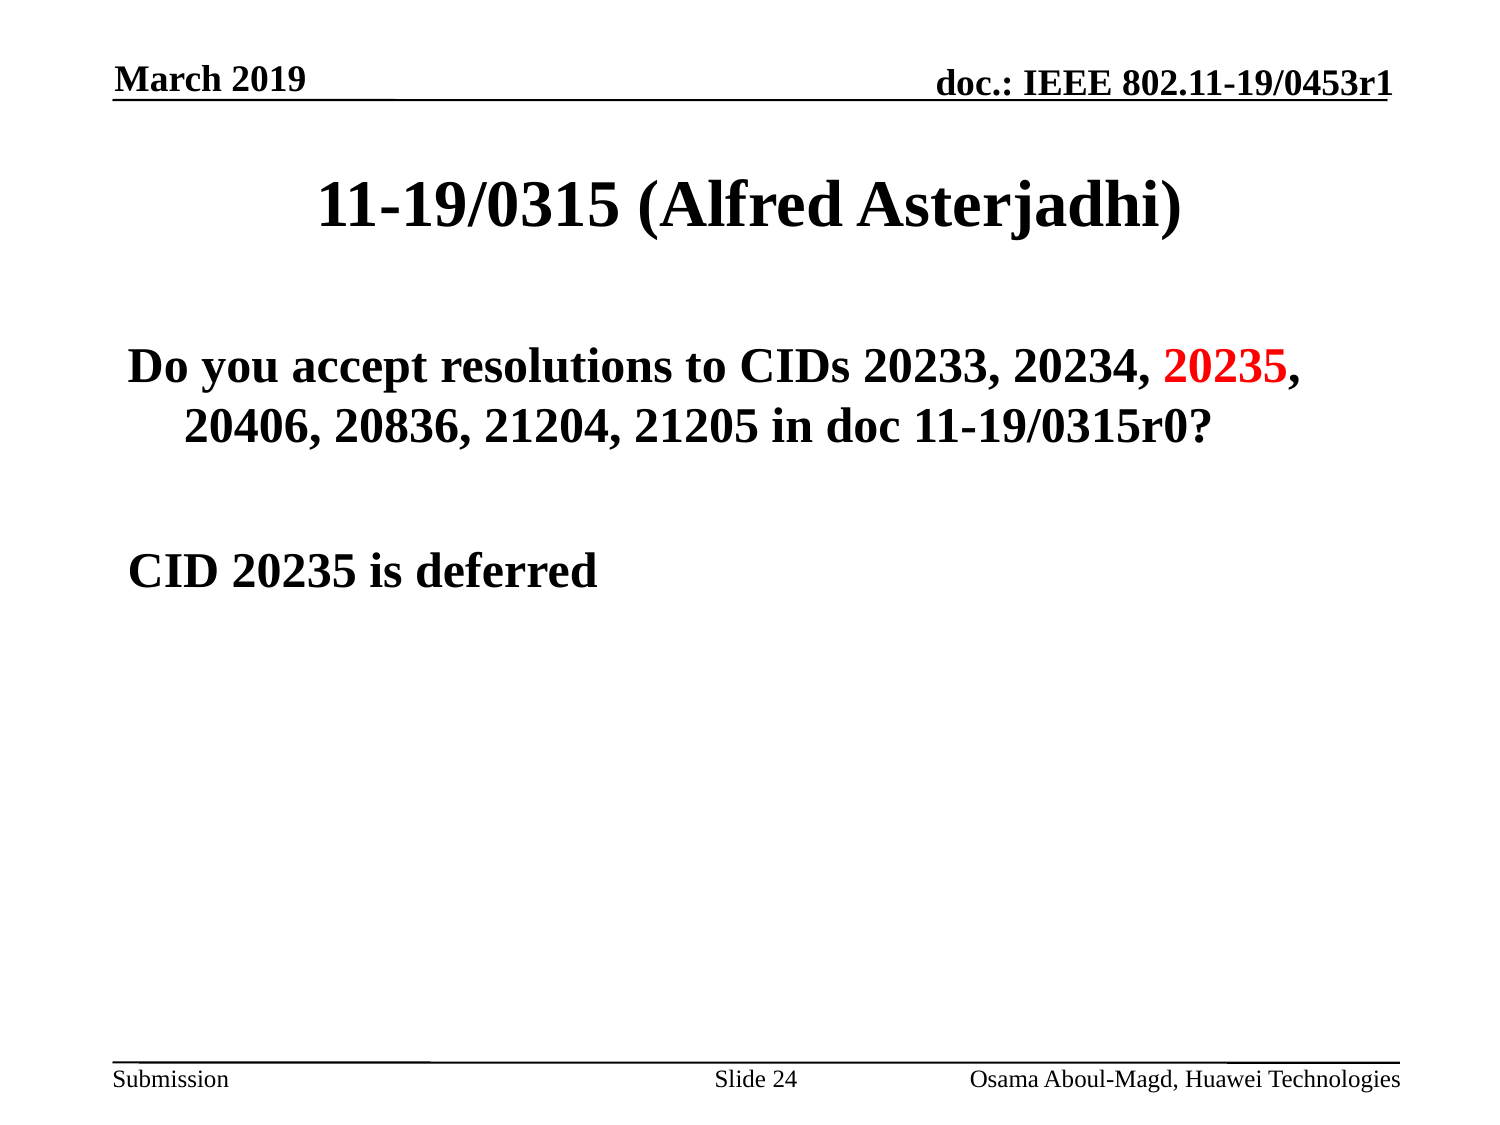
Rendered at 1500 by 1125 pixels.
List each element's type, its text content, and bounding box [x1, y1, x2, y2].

title 11-19/0315 (Alfred Asterjadhi) [112, 112, 1388, 288]
list Do you accept resolutions to CIDs 20233, 20234, 20235, 20406, 20836, 21204, 21205 in doc 11-19/0315r0? CID 20235 is deferred [112, 324, 1388, 1000]
slide_number Slide 24 [712, 1061, 800, 1123]
footer Osama Aboul-Magd, Huawei Technologies [878, 1061, 1402, 1093]
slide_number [114, 54, 423, 100]
